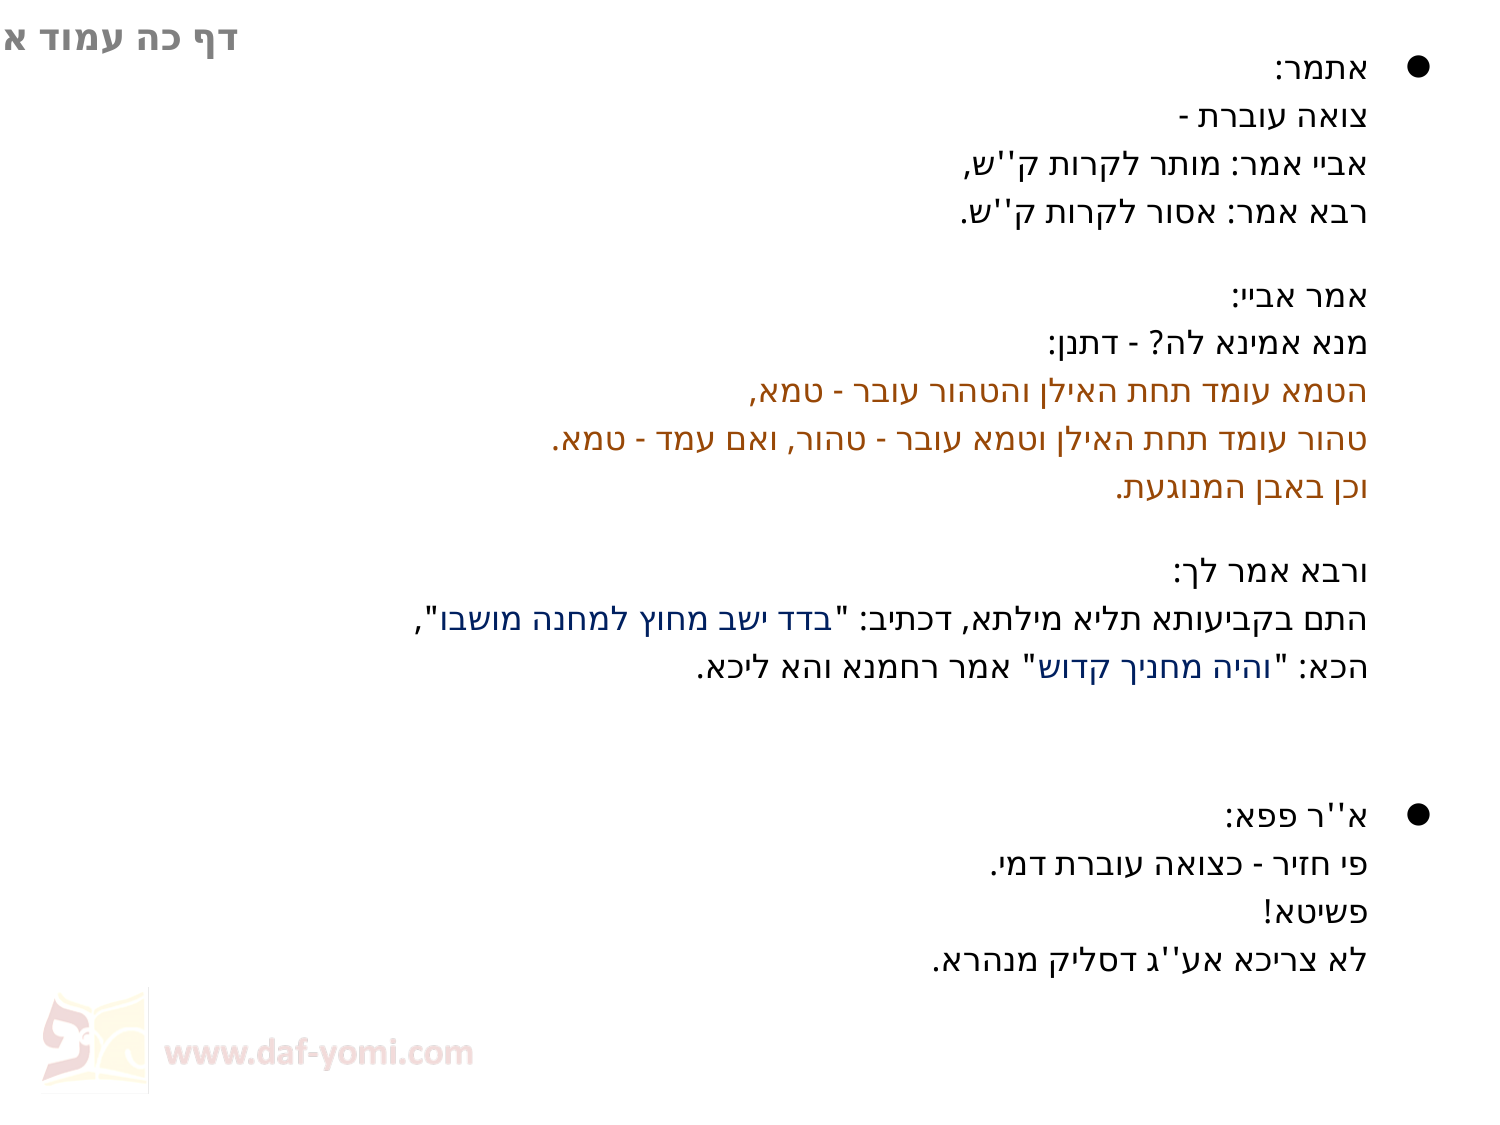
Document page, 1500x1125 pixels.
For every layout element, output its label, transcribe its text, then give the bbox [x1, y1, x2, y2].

text_box אתמר: צואה עוברת - אביי אמר: מותר לקרות ק''ש, רבא אמר: אסור לקרות ק''ש. אמר אביי: מנא אמינא לה? - דתנן: הטמא עומד תחת האילן והטהור עובר - טמא, טהור עומד תחת האילן וטמא עובר - טהור, ואם עמד - טמא. וכן באבן המנוגעת. ורבא אמר לך: התם בקביעותא תליא מילתא, דכתיב: "בדד ישב מחוץ למחנה מושבו", הכא: "והיה מחניך קדוש" אמר רחמנא והא ליכא. א''ר פפא: פי חזיר - כצואה עוברת דמי. פשיטא! לא צריכא אע''ג דסליק מנהרא. [178, 30, 1384, 986]
text_box ● ● [1397, 37, 1446, 836]
picture [40, 987, 553, 1098]
text_box דף כה עמוד א [0, 5, 254, 66]
